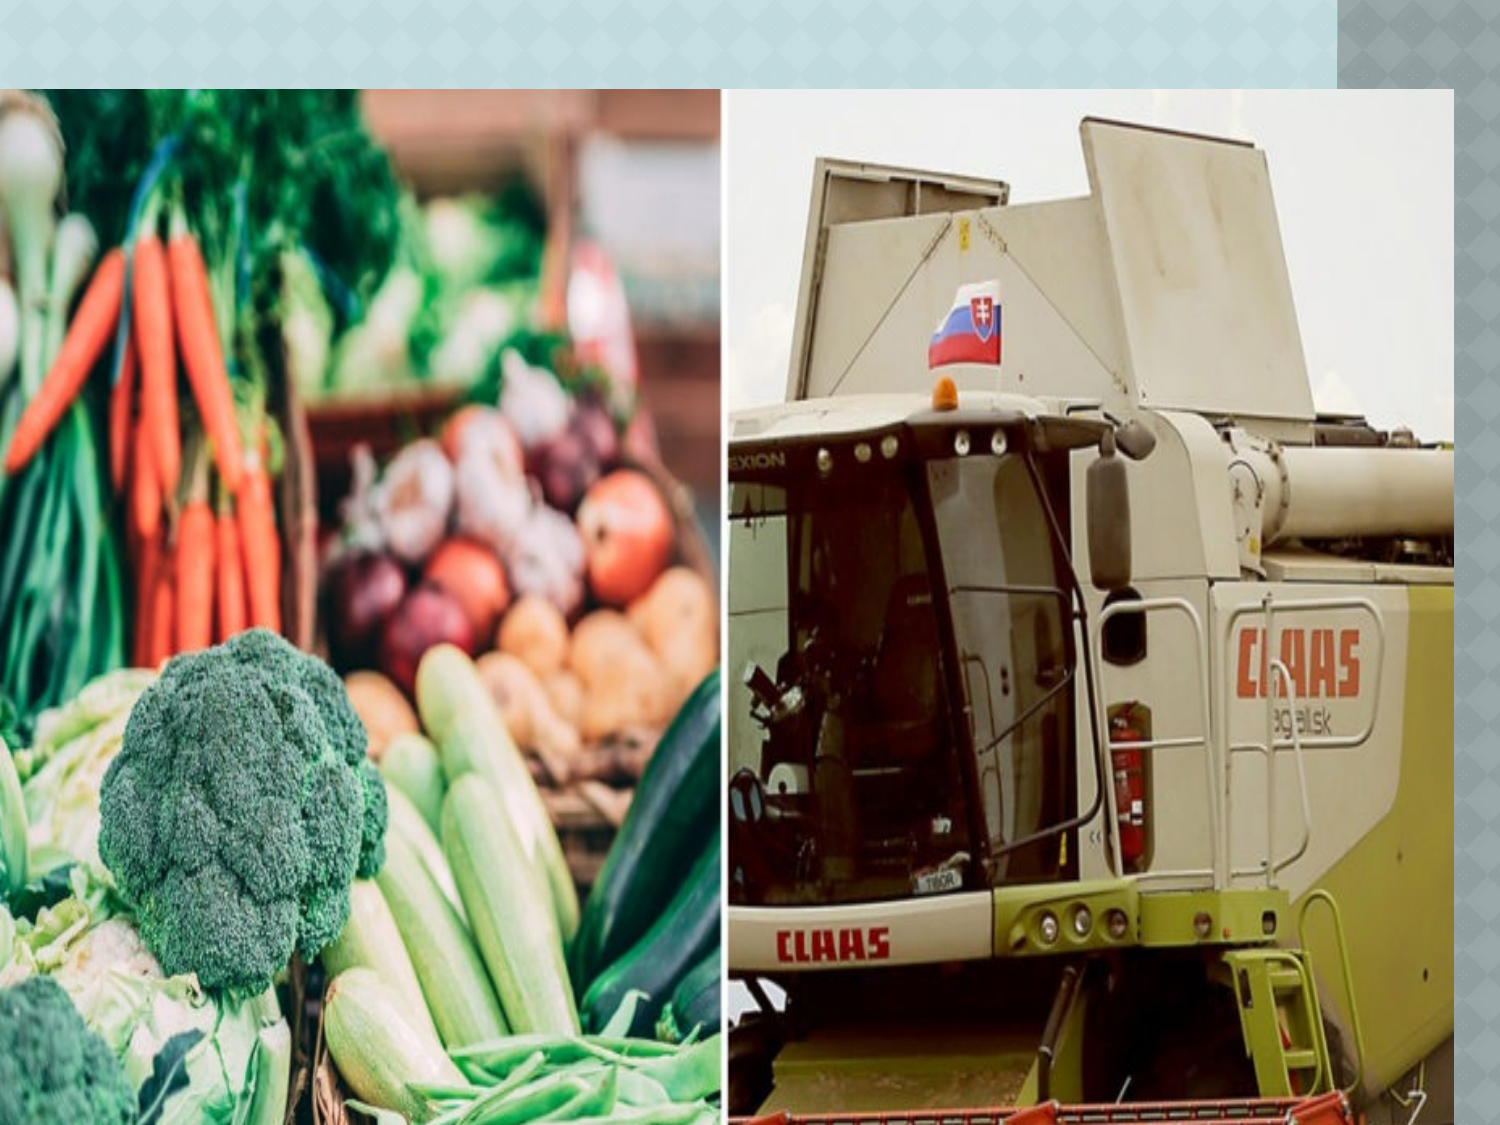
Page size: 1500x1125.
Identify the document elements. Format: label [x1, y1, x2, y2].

picture [0, 89, 1454, 1125]
